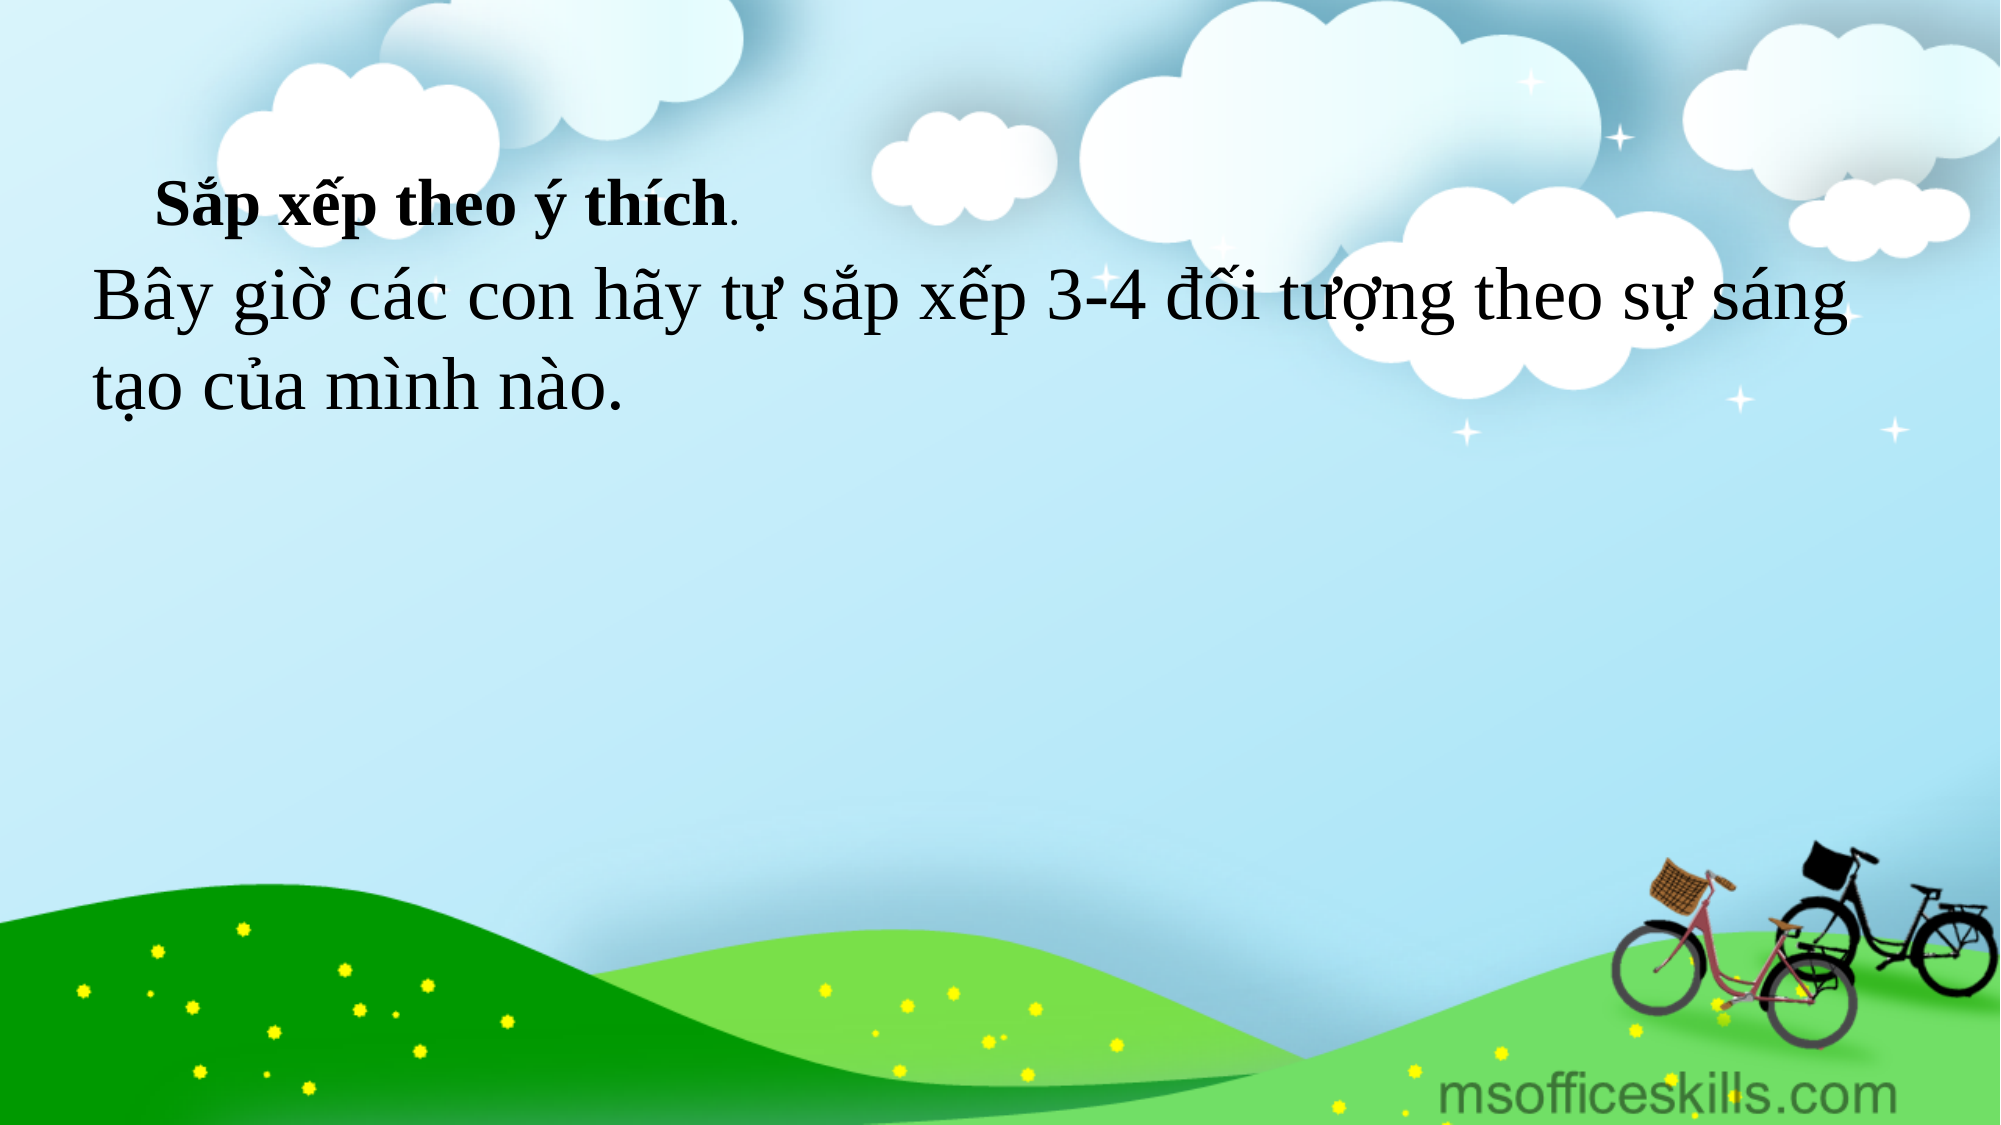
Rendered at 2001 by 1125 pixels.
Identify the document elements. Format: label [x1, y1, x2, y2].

list [0, 0, 2000, 1125]
